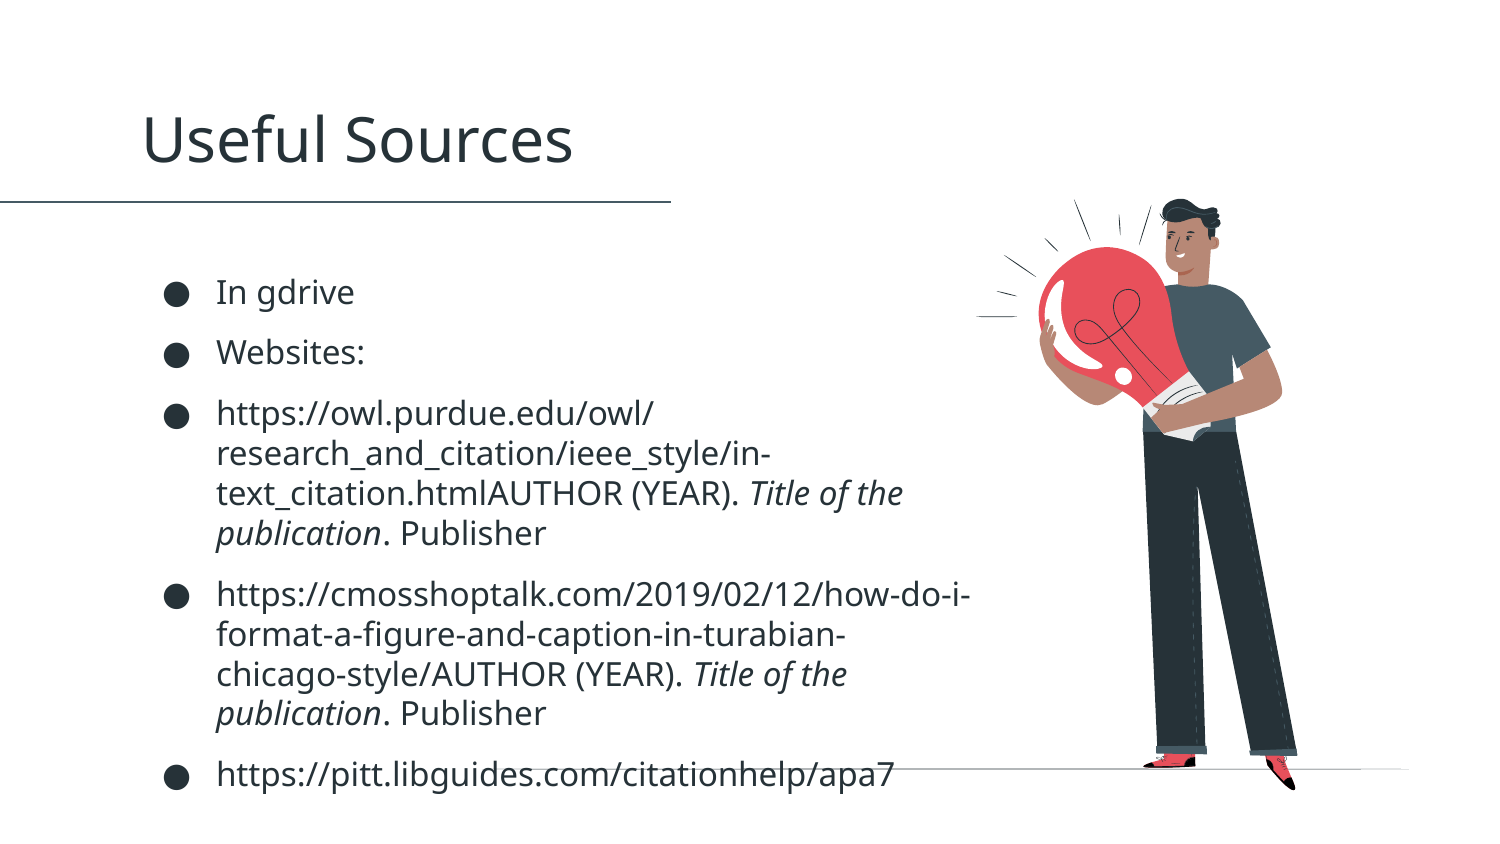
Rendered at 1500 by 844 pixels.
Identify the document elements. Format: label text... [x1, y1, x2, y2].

title Useful Sources [126, 66, 846, 191]
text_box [975, 198, 1299, 791]
list In gdrive Websites: https://owl.purdue.edu/owl/research_and_citation/ieee_style/in-text_citation.htmlAUTHOR (YEAR). Title of the publication. Publisher https://cmosshoptalk.com/2019/02/12/how-do-i-format-a-figure-and-caption-in-turabian-chicago-style/AUTHOR (YEAR). Title of the publication. Publisher https://pitt.libguides.com/citationhelp/apa7 [126, 255, 970, 750]
